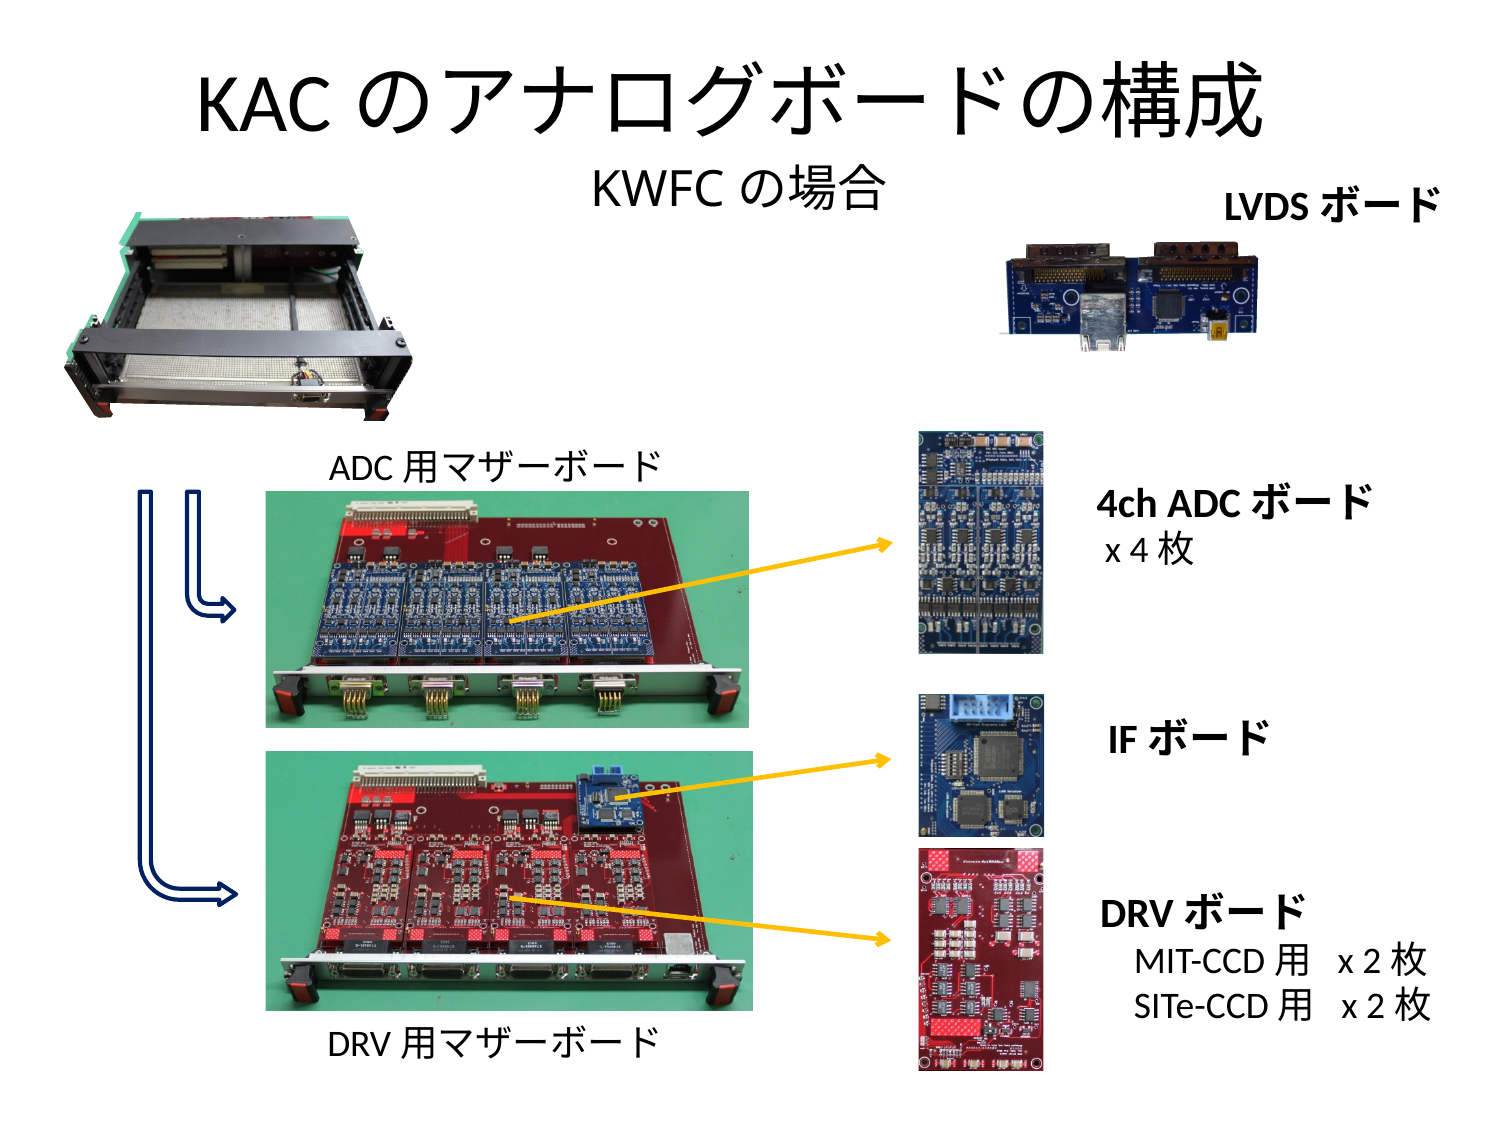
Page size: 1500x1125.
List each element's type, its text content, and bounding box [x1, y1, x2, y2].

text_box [29, 113, 432, 432]
text_box LVDSボード [1209, 171, 1460, 236]
picture [265, 491, 750, 728]
text_box DRV用マザーボード [312, 1019, 678, 1072]
text_box DRVボード MIT-CCD用 x 2枚 SITe-CCD用 x 2枚 [1085, 878, 1447, 1078]
text_box ADC用マザーボード [313, 435, 680, 490]
picture [265, 751, 754, 1011]
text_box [997, 231, 1264, 359]
text_box IFボード [1092, 704, 1288, 769]
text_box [509, 897, 892, 941]
text_box KWFCの場合 [575, 193, 903, 224]
picture [910, 694, 1053, 837]
text_box [137, 489, 239, 907]
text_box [509, 542, 894, 622]
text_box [614, 758, 892, 799]
picture [869, 431, 1093, 654]
text_box 4ch ADCボード x 4枚 [1081, 468, 1391, 578]
title KACのアナログボードの構成 [157, 4, 1306, 193]
text_box [184, 489, 237, 624]
picture [918, 848, 1044, 1071]
